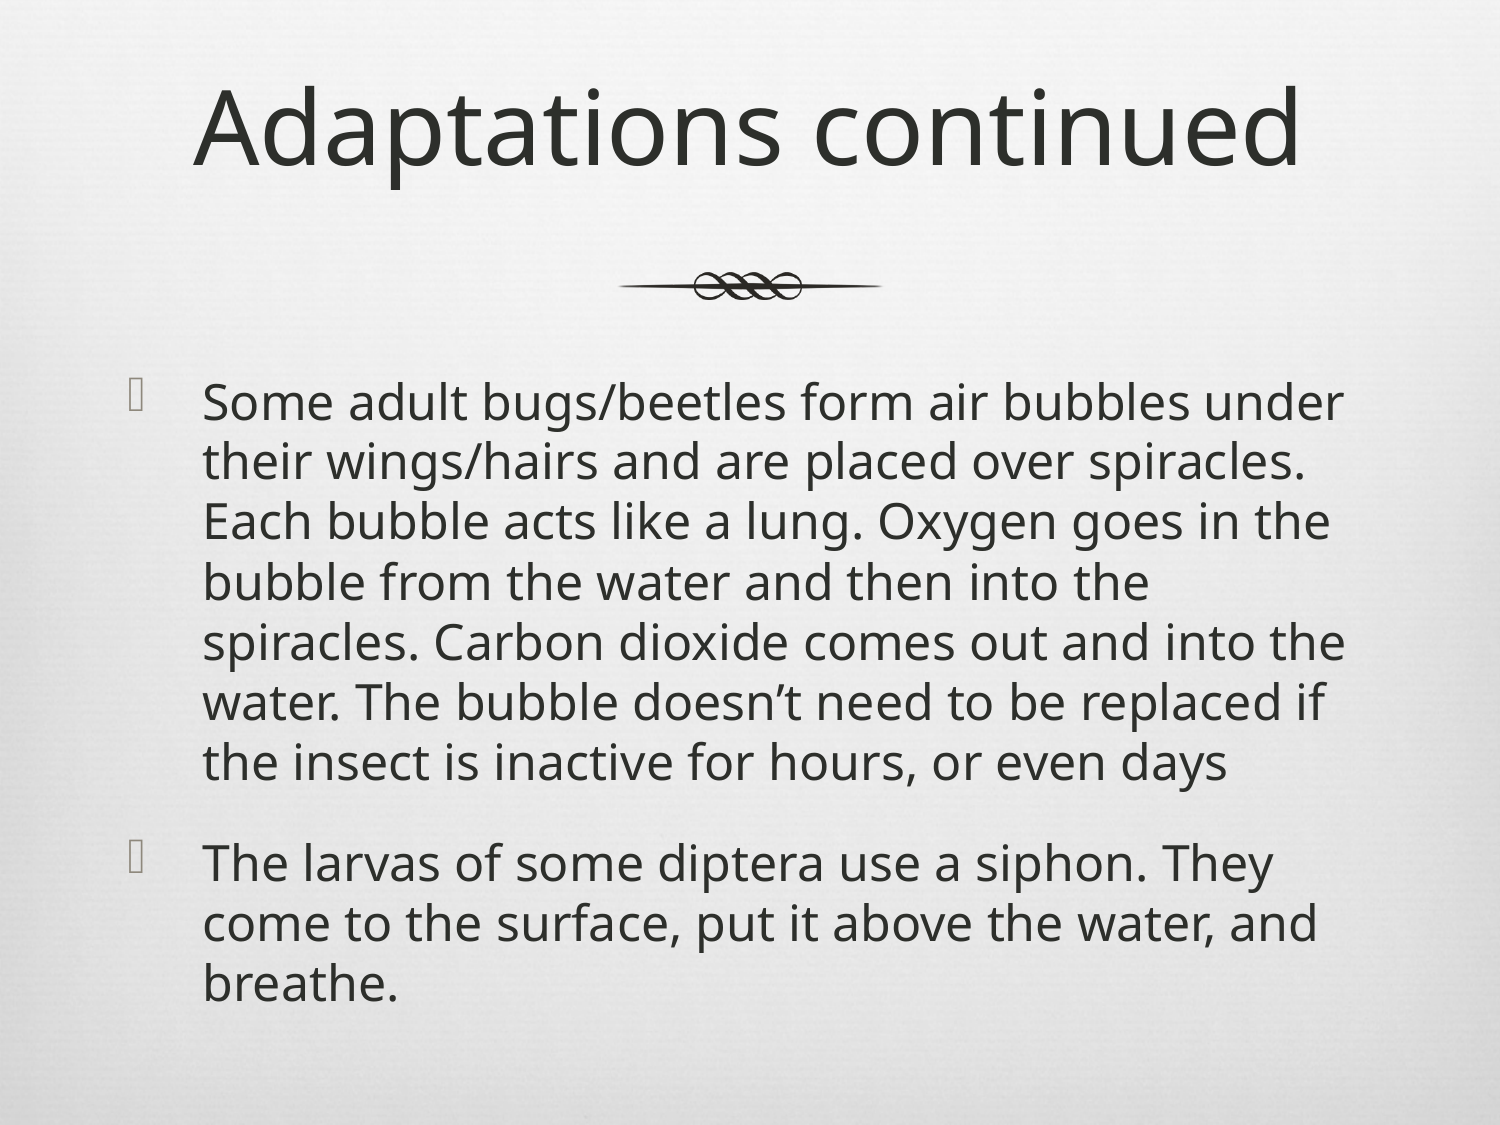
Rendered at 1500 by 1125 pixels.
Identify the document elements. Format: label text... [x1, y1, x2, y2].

title Adaptations continued [112, 10, 1388, 236]
list Some adult bugs/beetles form air bubbles under their wings/hairs and are placed over spiracles. Each bubble acts like a lung. Oxygen goes in the bubble from the water and then into the spiracles. Carbon dioxide comes out and into the water. The bubble doesn’t need to be replaced if the insect is inactive for hours, or even days The larvas of some diptera use a siphon. They come to the surface, put it above the water, and breathe. [112, 362, 1388, 963]
picture [615, 272, 885, 300]
